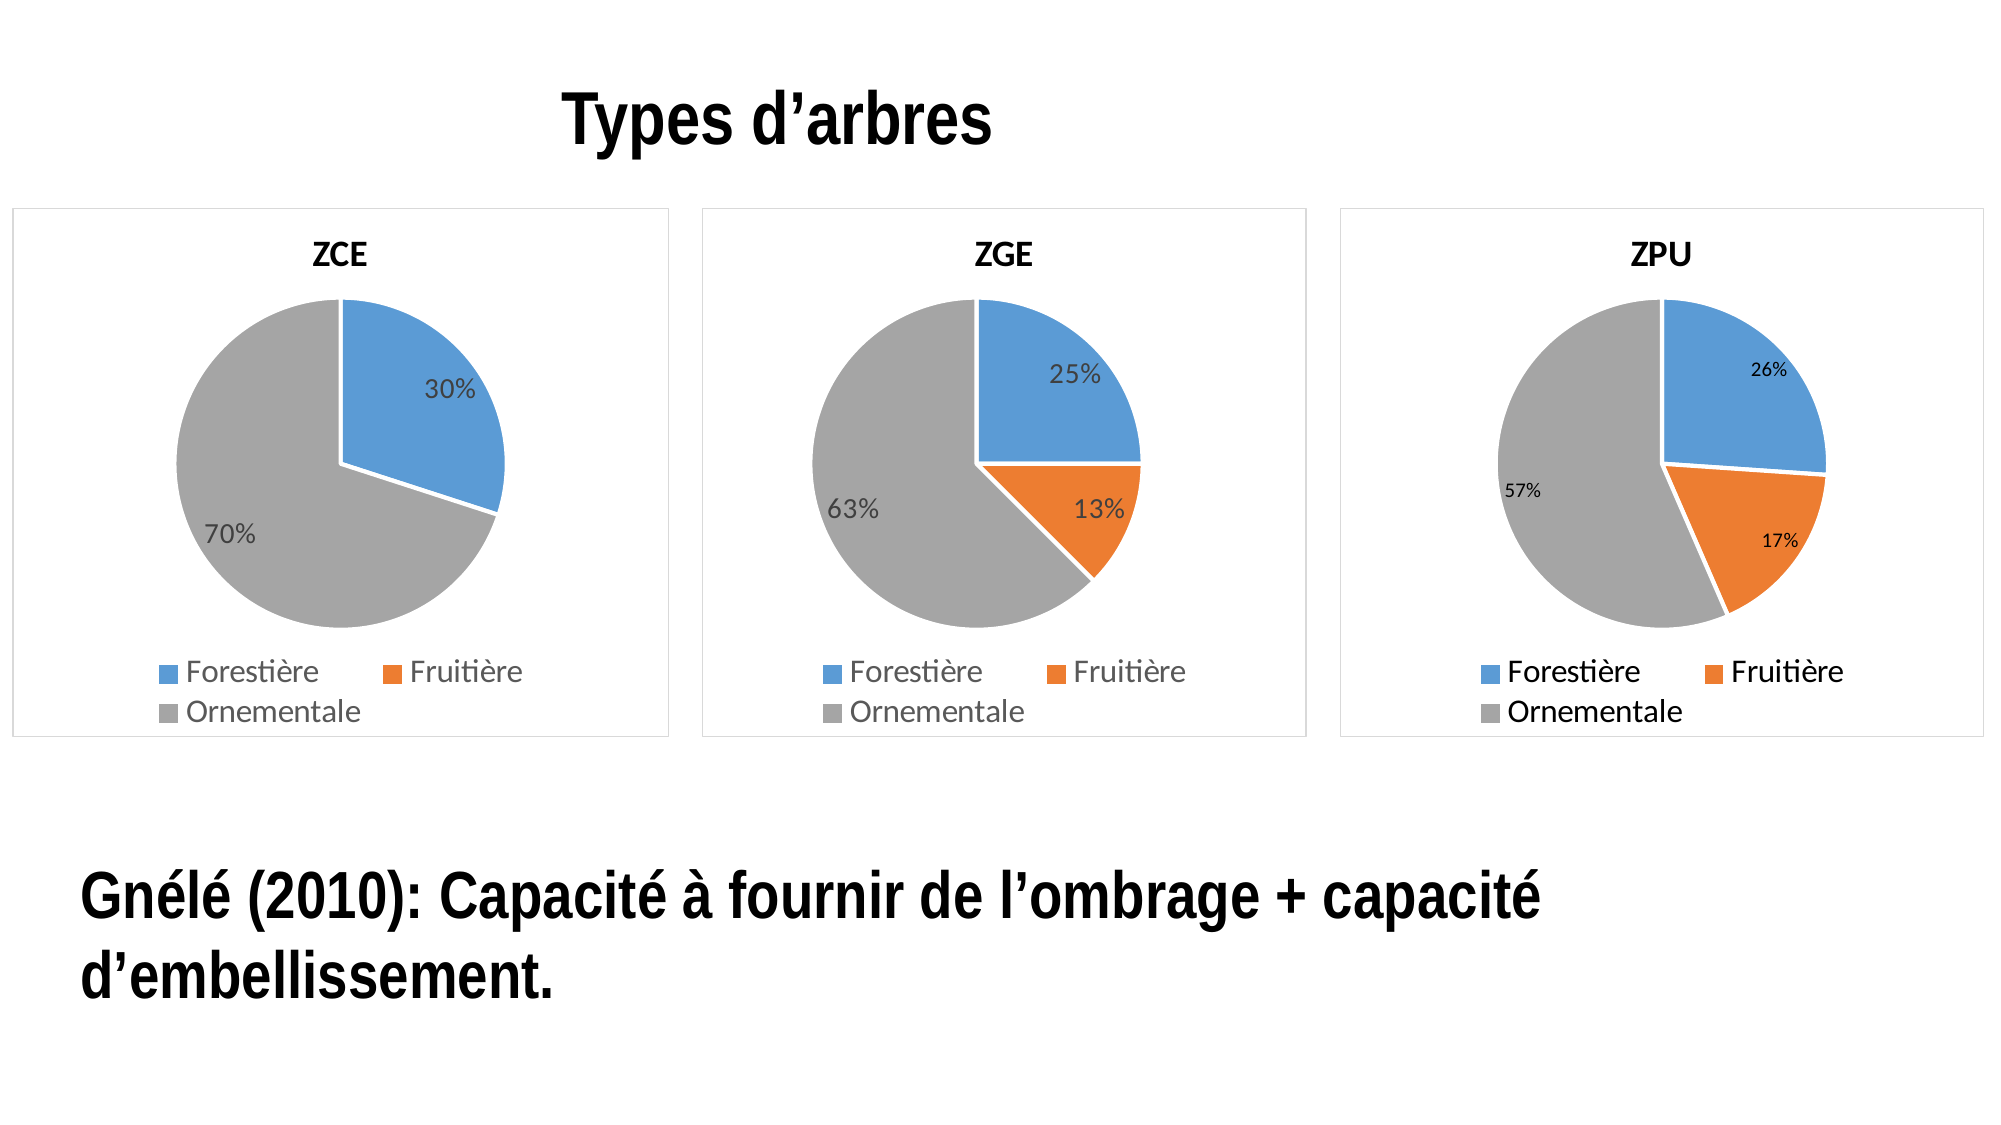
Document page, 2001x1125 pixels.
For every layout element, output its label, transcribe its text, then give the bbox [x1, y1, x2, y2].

text_box Types d’arbres [65, 62, 1491, 167]
chart [11, 207, 670, 738]
text_box Gnélé (2010): Capacité à fournir de l’ombrage + capacité d’embellissement. [65, 844, 1919, 1020]
chart [1339, 207, 1985, 738]
chart [701, 207, 1308, 738]
